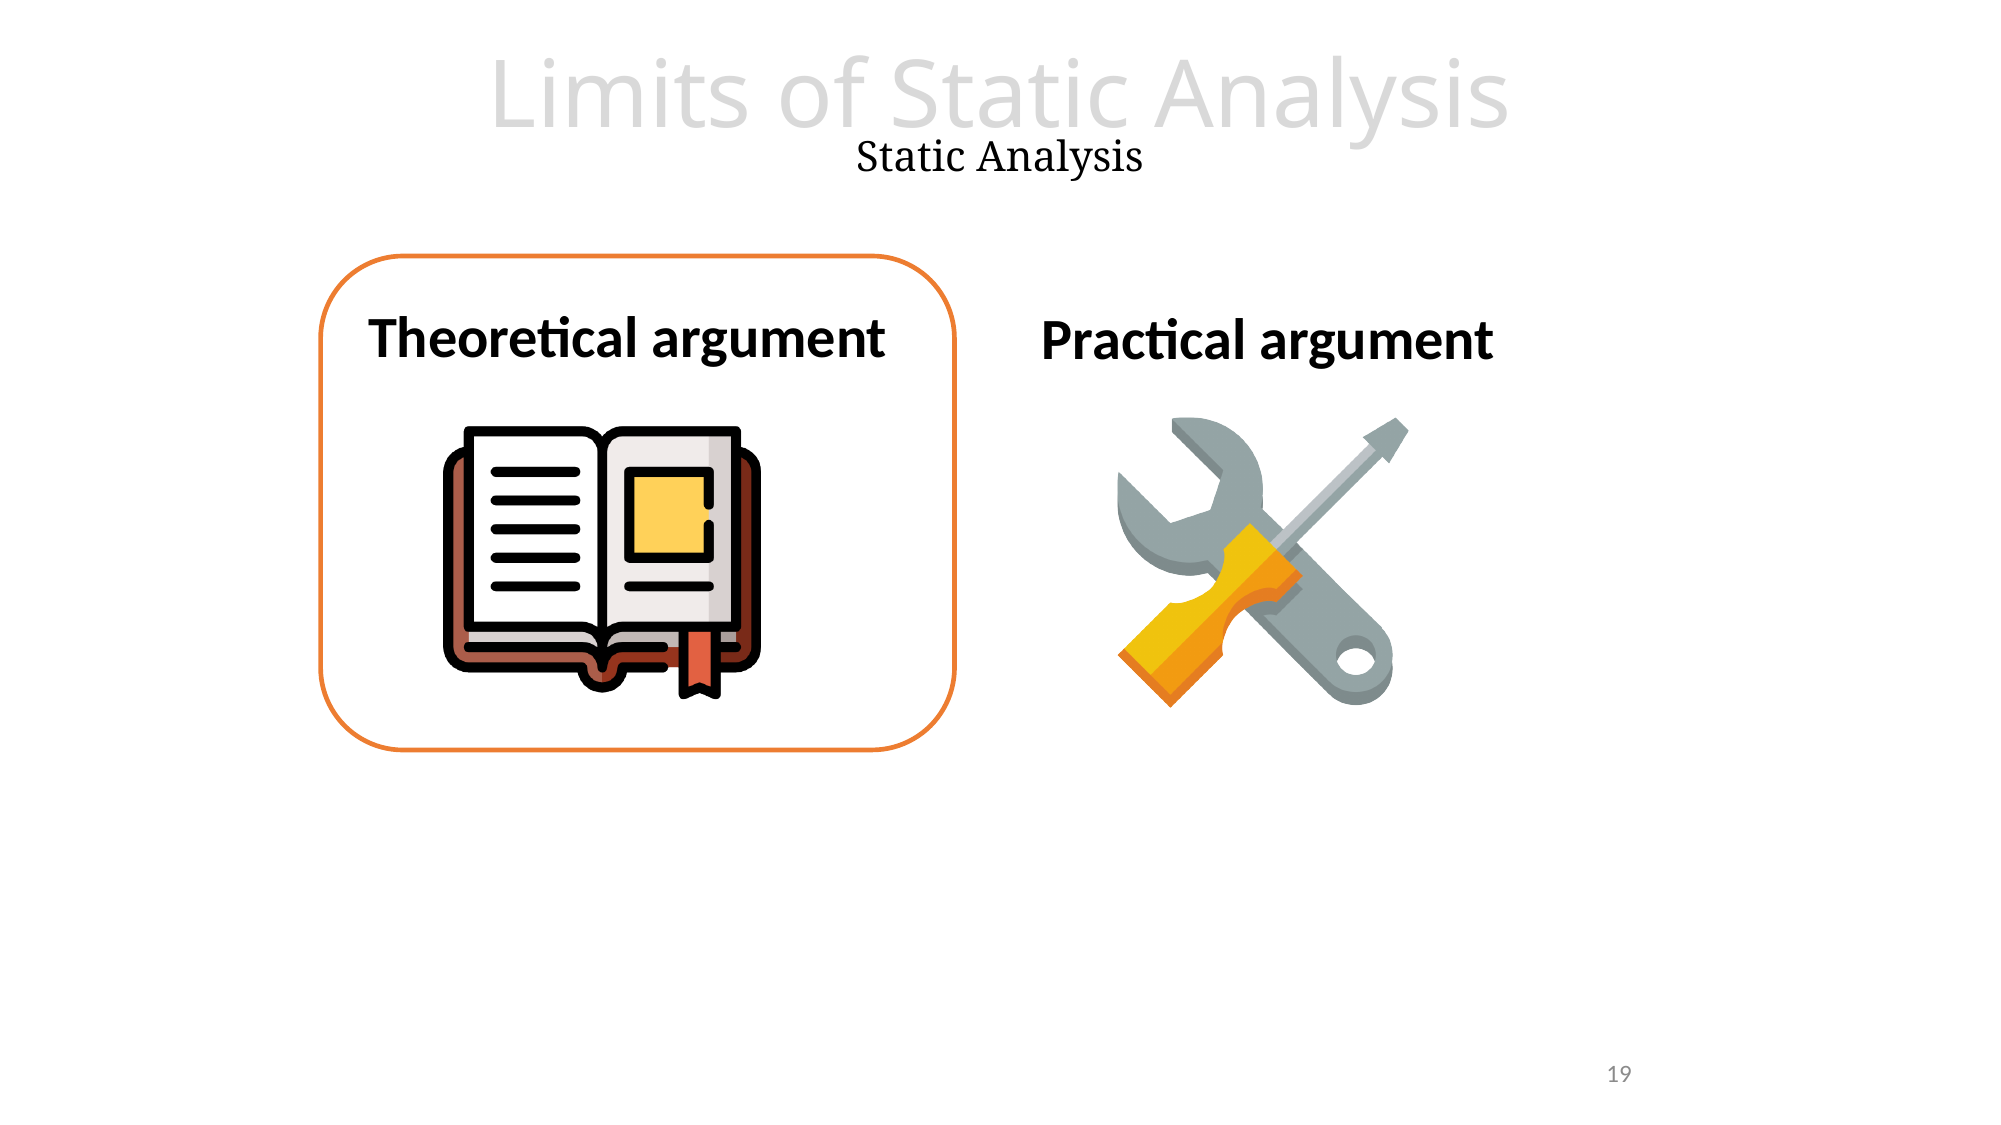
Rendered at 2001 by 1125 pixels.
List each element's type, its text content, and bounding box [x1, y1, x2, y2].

list Theoretical argument [353, 299, 1018, 1014]
text_box [319, 254, 956, 752]
picture [1104, 404, 1422, 721]
slide_number 19 [1309, 1042, 1647, 1103]
text_box Practical argument [1026, 301, 1692, 1016]
picture [443, 404, 761, 721]
title Limits of Static Analysis Static Analysis [353, 13, 1647, 231]
